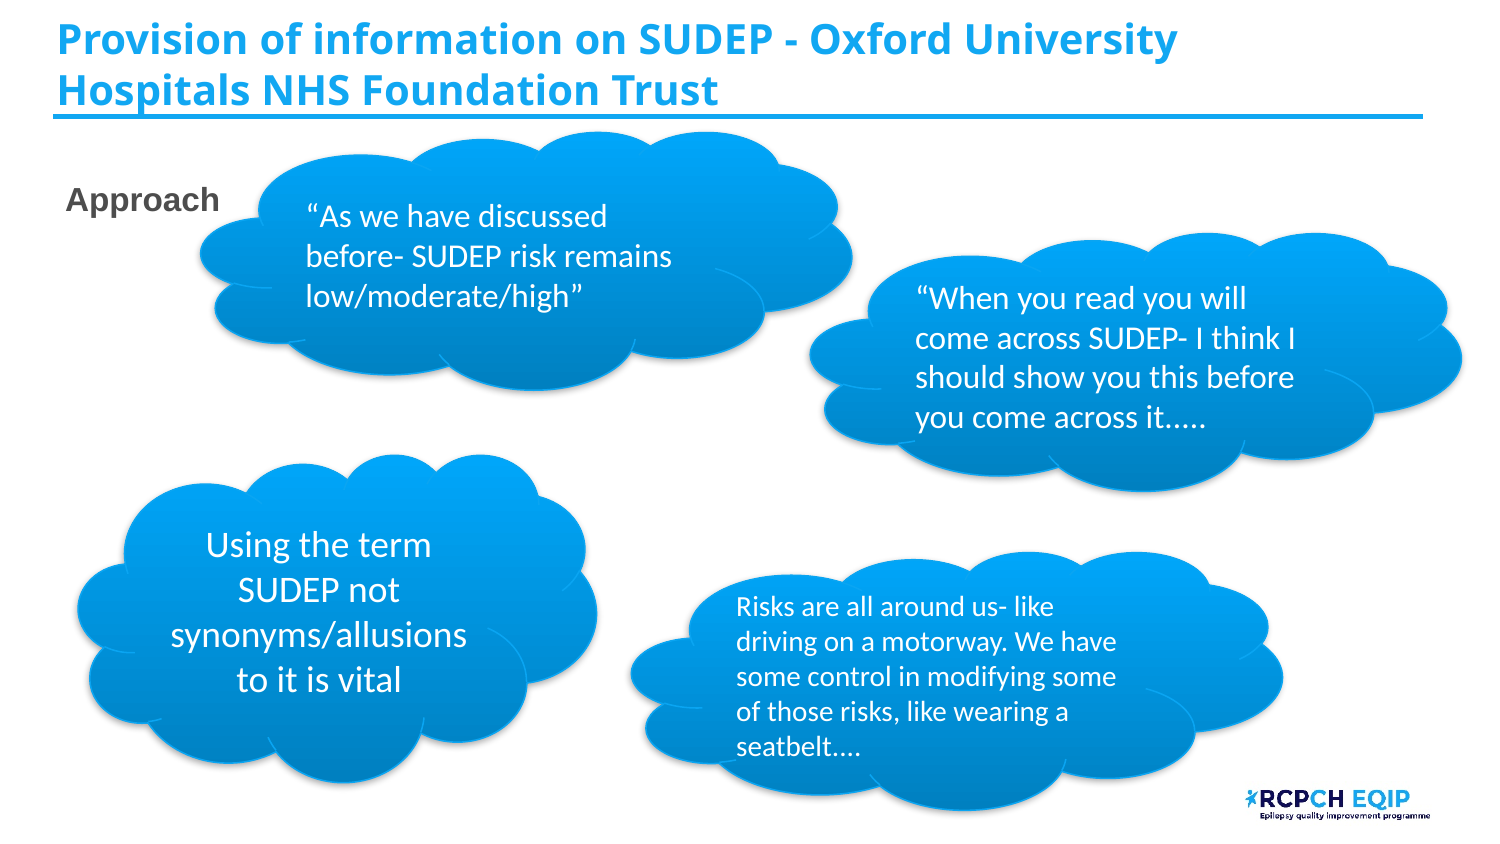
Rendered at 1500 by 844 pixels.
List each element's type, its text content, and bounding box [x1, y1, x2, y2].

text_box Using the term SUDEP not synonyms/allusions to it is vital [77, 454, 598, 784]
picture [1234, 781, 1473, 826]
title Provision of information on SUDEP - Oxford University Hospitals NHS Foundation Trust​ ​ [41, 99, 1392, 178]
list Approach [50, 171, 243, 233]
text_box “When you read you will come across SUDEP- I think I should show you this before you come across it..... [809, 232, 1463, 493]
text_box Risks are all around us- like driving on a motorway. We have some control in modifying some of those risks, like wearing a seatbelt.... [630, 551, 1284, 812]
text_box “As we have discussed before- SUDEP risk remains low/moderate/high” [199, 131, 853, 392]
